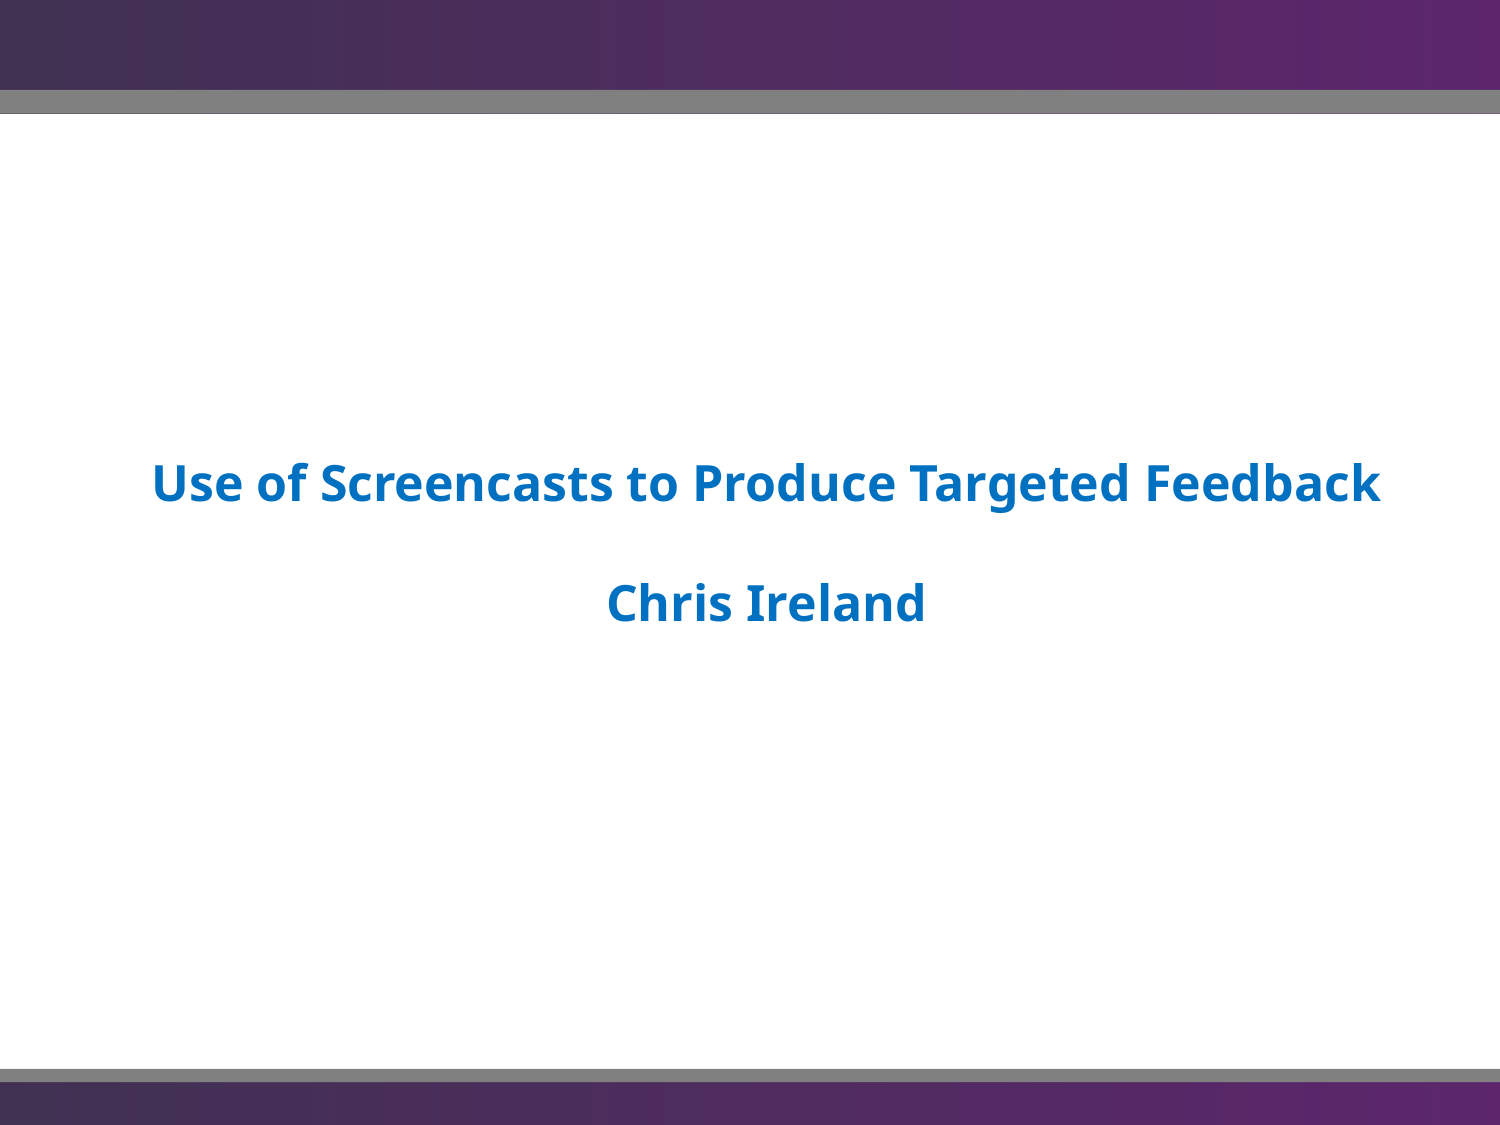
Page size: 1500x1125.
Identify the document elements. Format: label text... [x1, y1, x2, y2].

text_box [0, 1084, 1500, 1125]
text_box [0, 0, 1500, 88]
text_box [0, 88, 1500, 116]
text_box [0, 1067, 1500, 1084]
text_box Use of Screencasts to Produce Targeted Feedback Chris Ireland [136, 444, 1397, 640]
